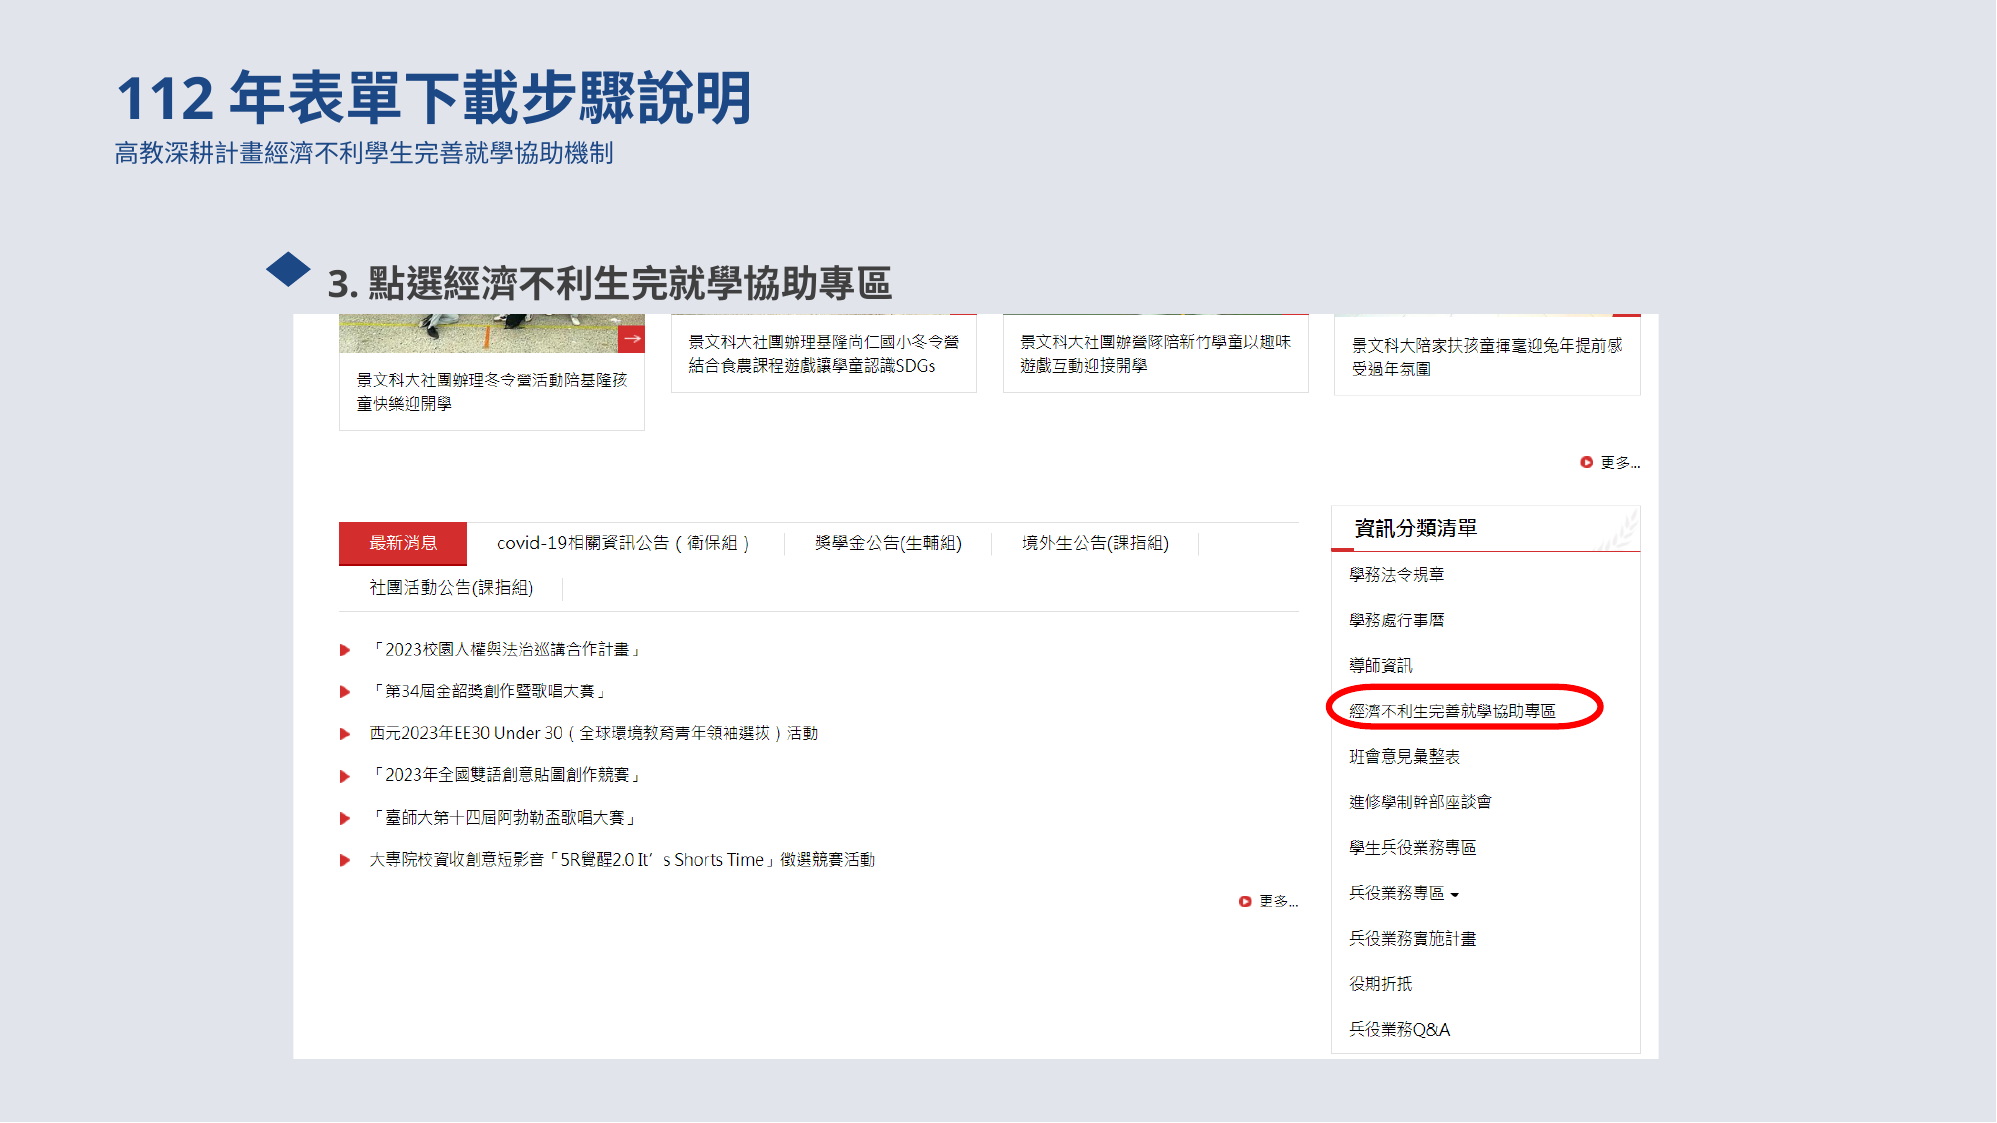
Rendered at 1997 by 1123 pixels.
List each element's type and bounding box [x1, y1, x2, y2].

text_box [265, 229, 1523, 314]
text_box [99, 53, 1211, 171]
picture [293, 314, 1659, 1060]
